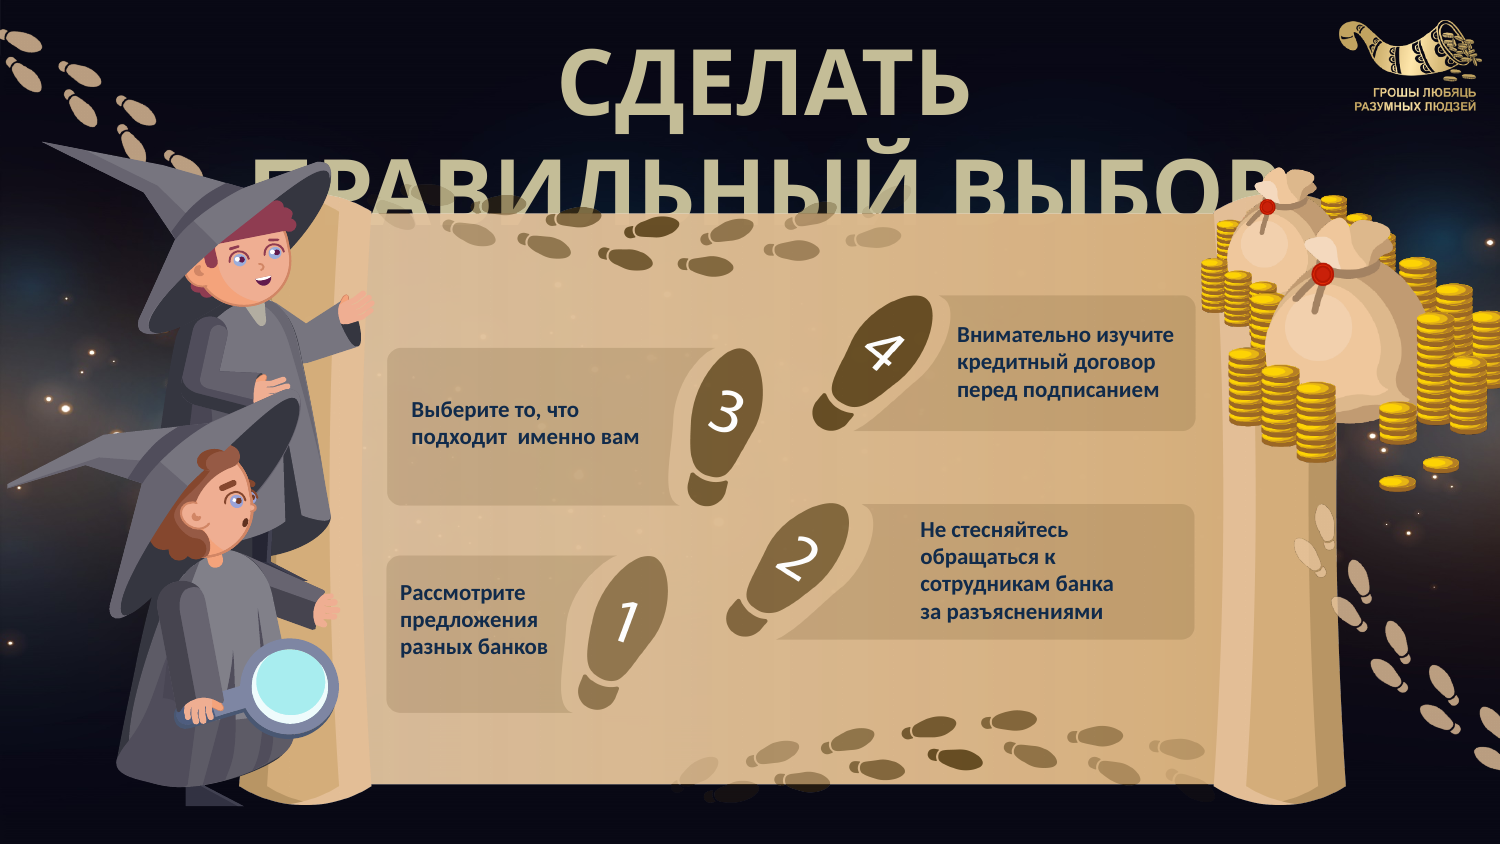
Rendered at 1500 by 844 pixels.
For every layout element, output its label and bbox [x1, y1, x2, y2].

text_box [1201, 167, 1396, 359]
picture [0, 0, 1500, 844]
text_box [1227, 217, 1500, 492]
